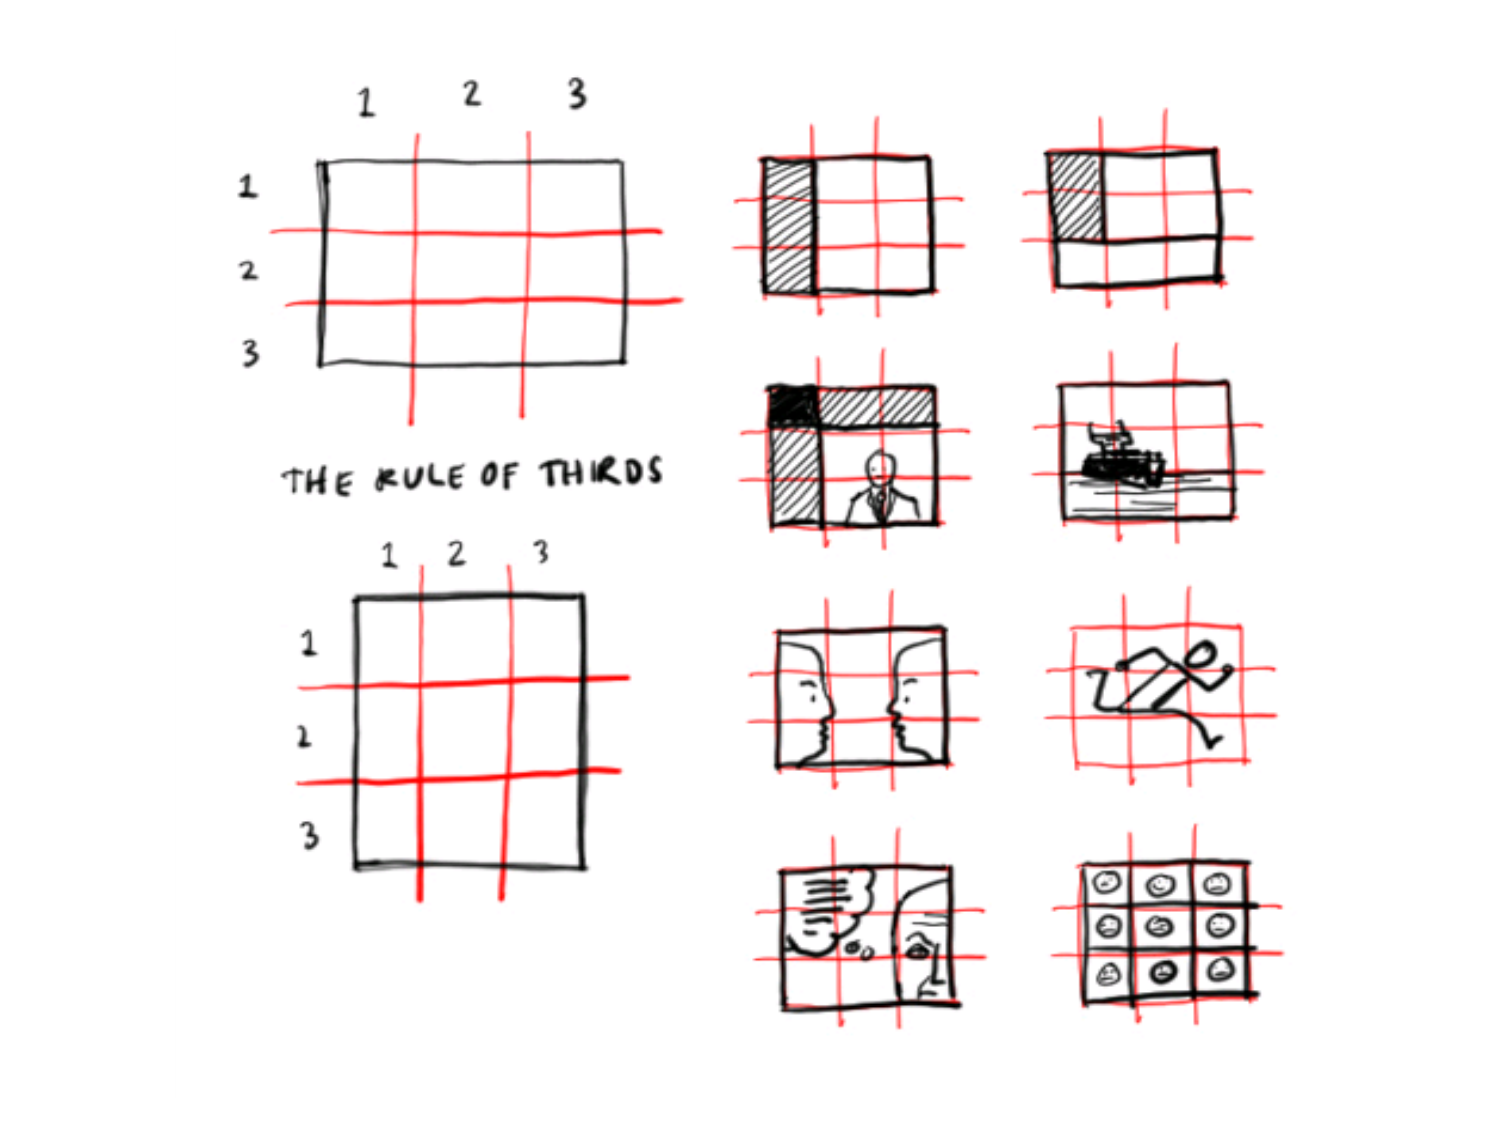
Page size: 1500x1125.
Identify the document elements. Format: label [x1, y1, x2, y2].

picture [174, 28, 1352, 1099]
